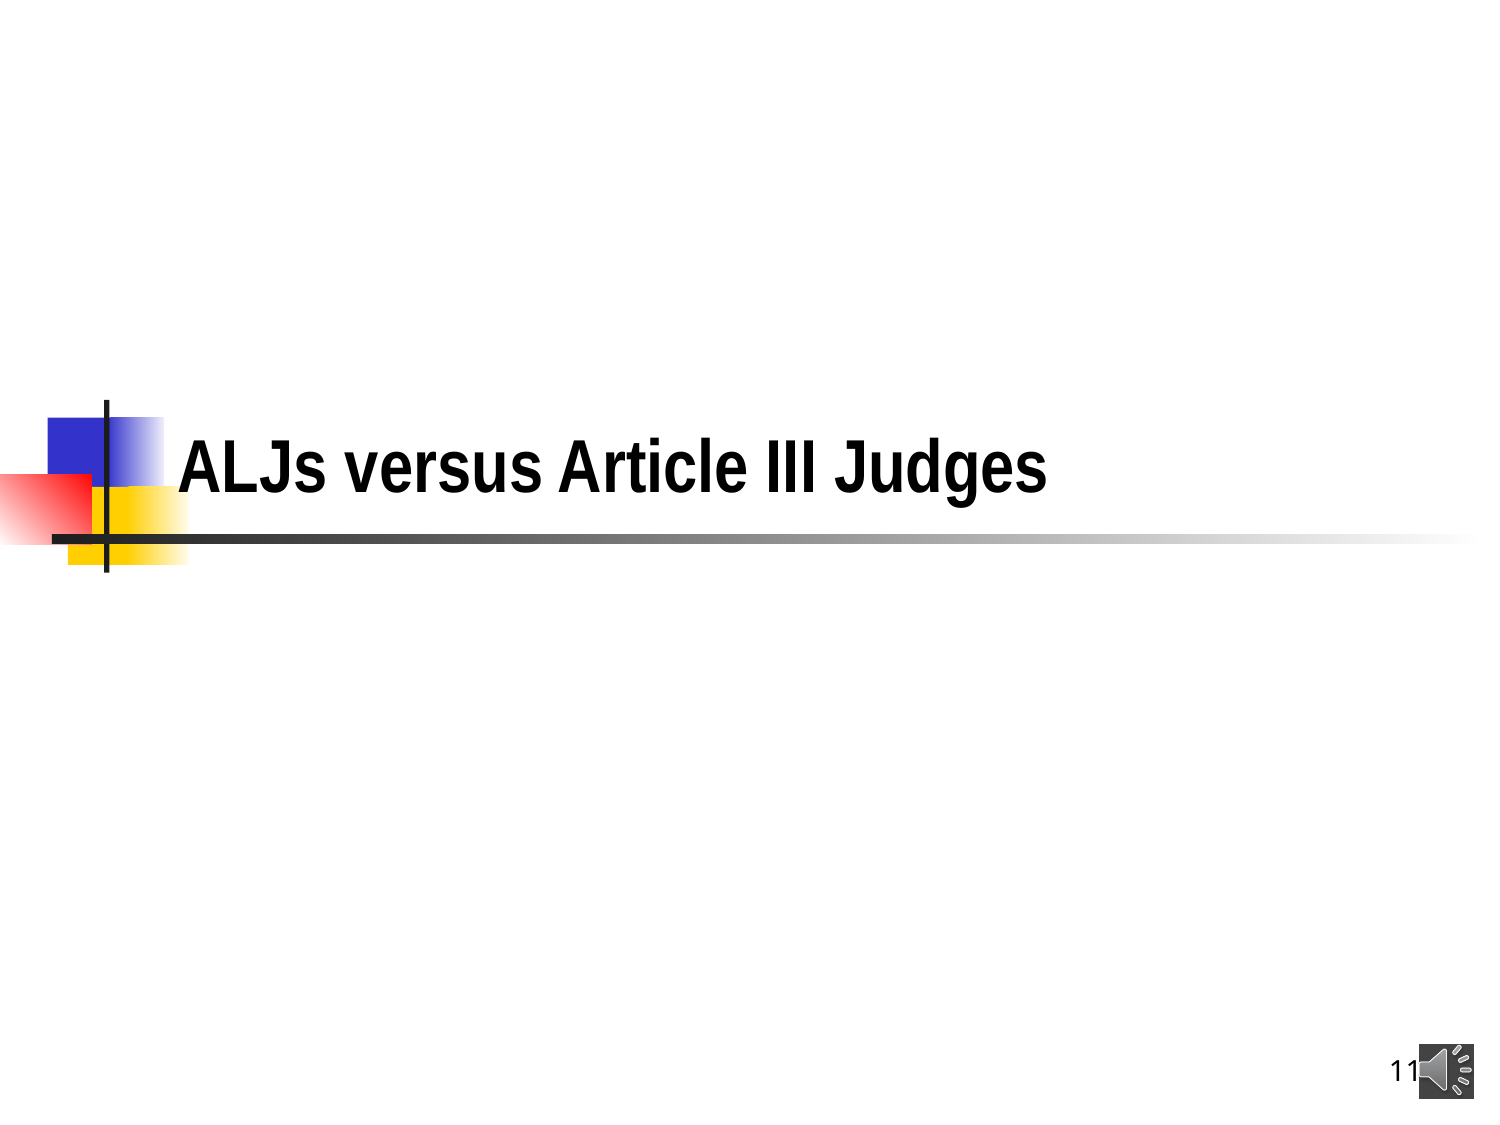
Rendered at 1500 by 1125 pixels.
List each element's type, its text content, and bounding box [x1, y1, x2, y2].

slide_number 11 [1125, 1025, 1438, 1100]
title ALJs versus Article III Judges [162, 275, 1438, 515]
picture [1417, 1042, 1476, 1101]
